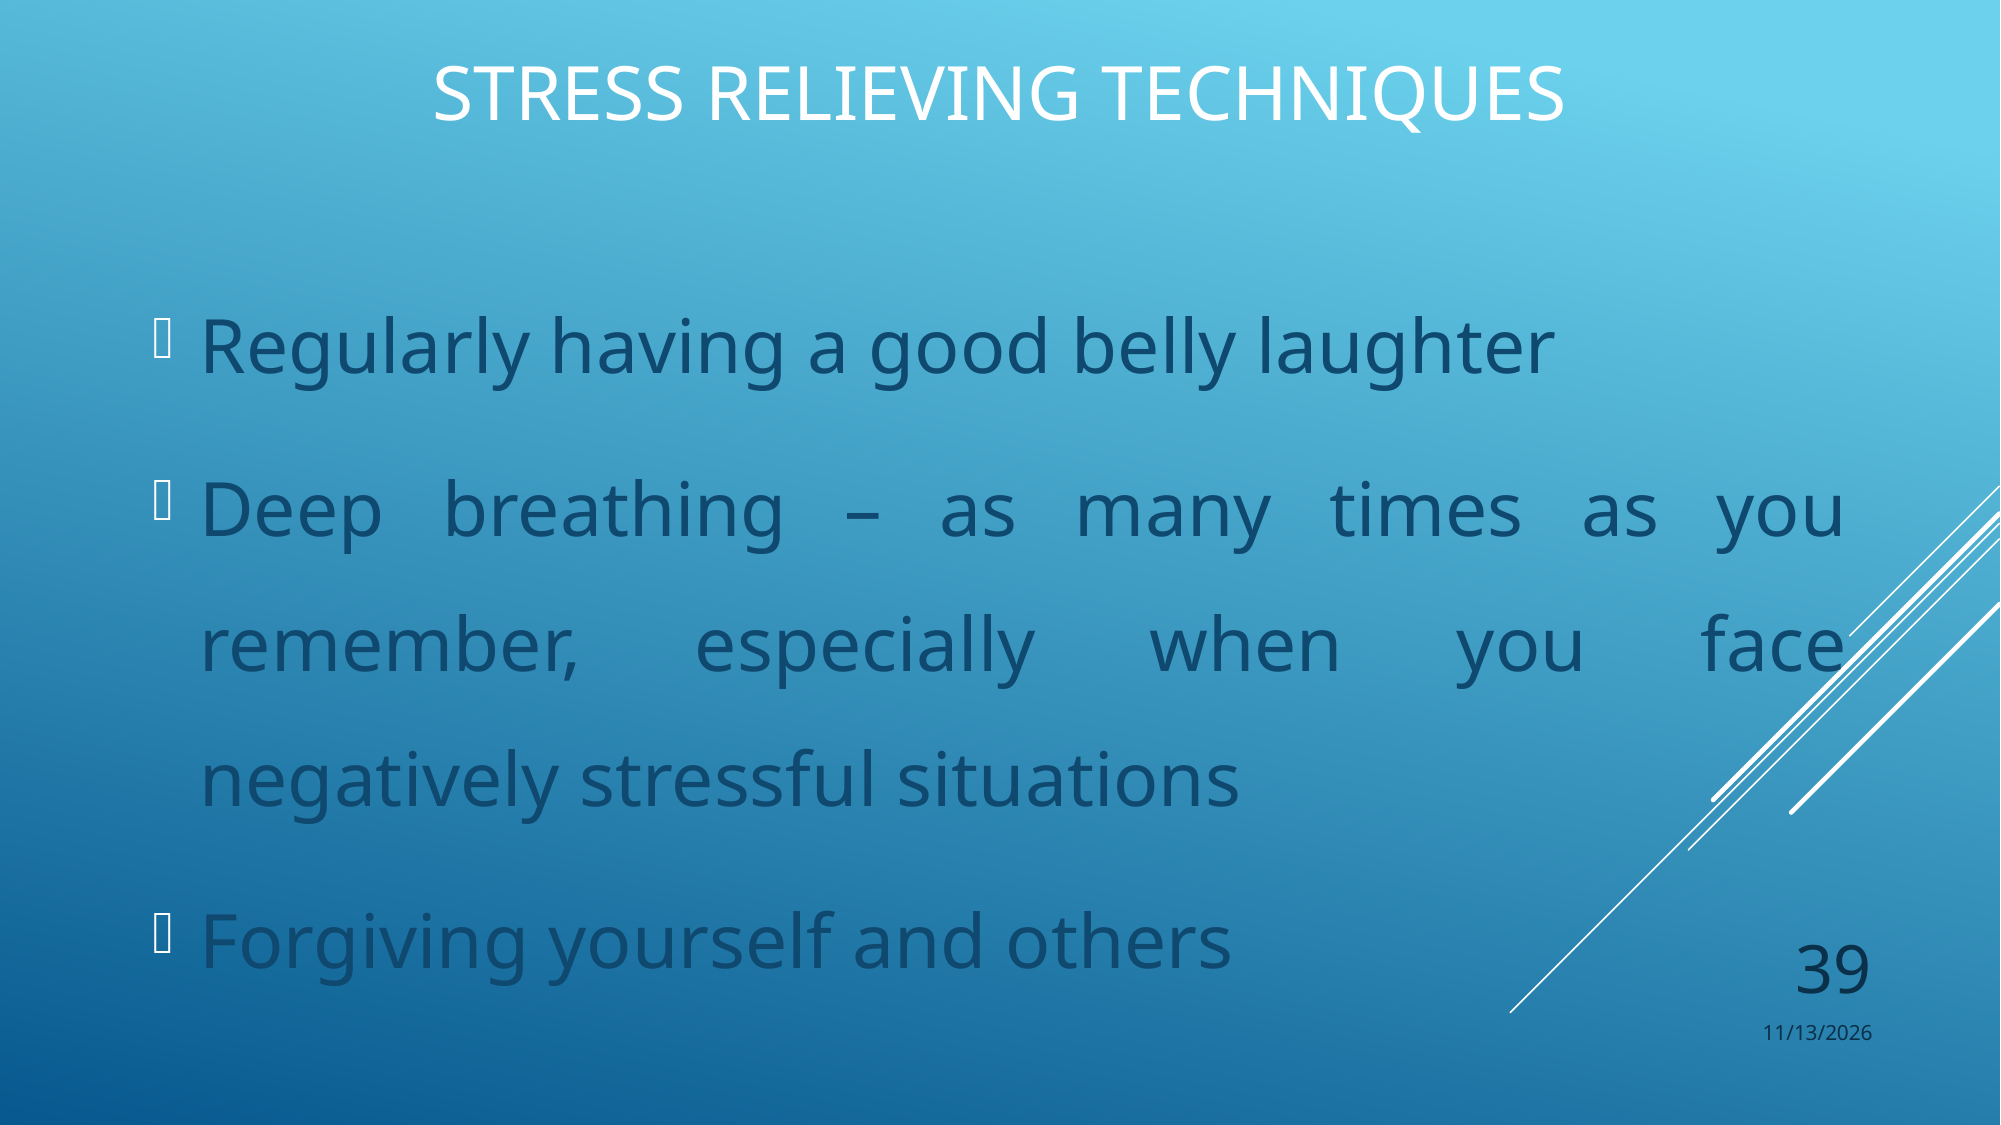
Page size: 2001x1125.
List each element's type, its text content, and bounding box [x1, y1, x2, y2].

title Stress Relieving Techniques [137, 0, 1863, 199]
list Regularly having a good belly laughter Deep breathing – as many times as you remember, especially when you face negatively stressful situations Forgiving yourself and others [137, 246, 1863, 1050]
slide_number 39 [1700, 915, 1888, 1025]
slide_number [1624, 1012, 1888, 1073]
